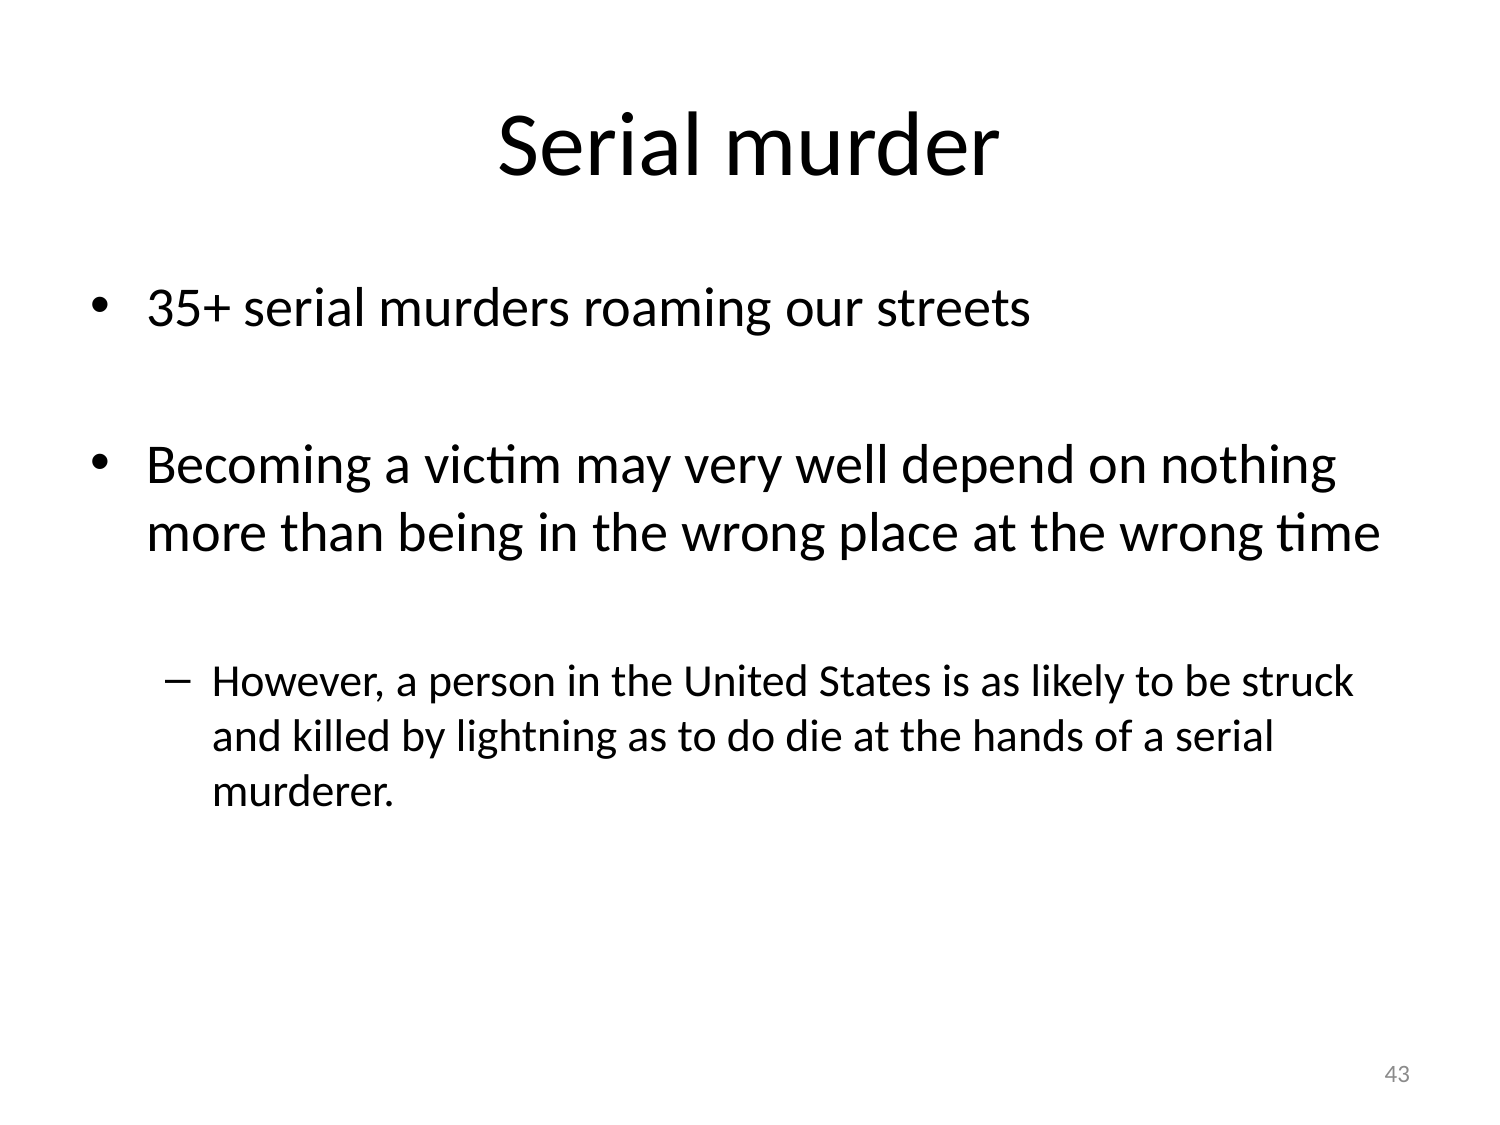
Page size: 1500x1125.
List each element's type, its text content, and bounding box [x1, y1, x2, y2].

list 35+ serial murders roaming our streets Becoming a victim may very well depend on nothing more than being in the wrong place at the wrong time However, a person in the United States is as likely to be struck and killed by lightning as to do die at the hands of a serial murderer. [75, 262, 1425, 1005]
title Serial murder [75, 45, 1425, 233]
slide_number 43 [1074, 1042, 1425, 1103]
